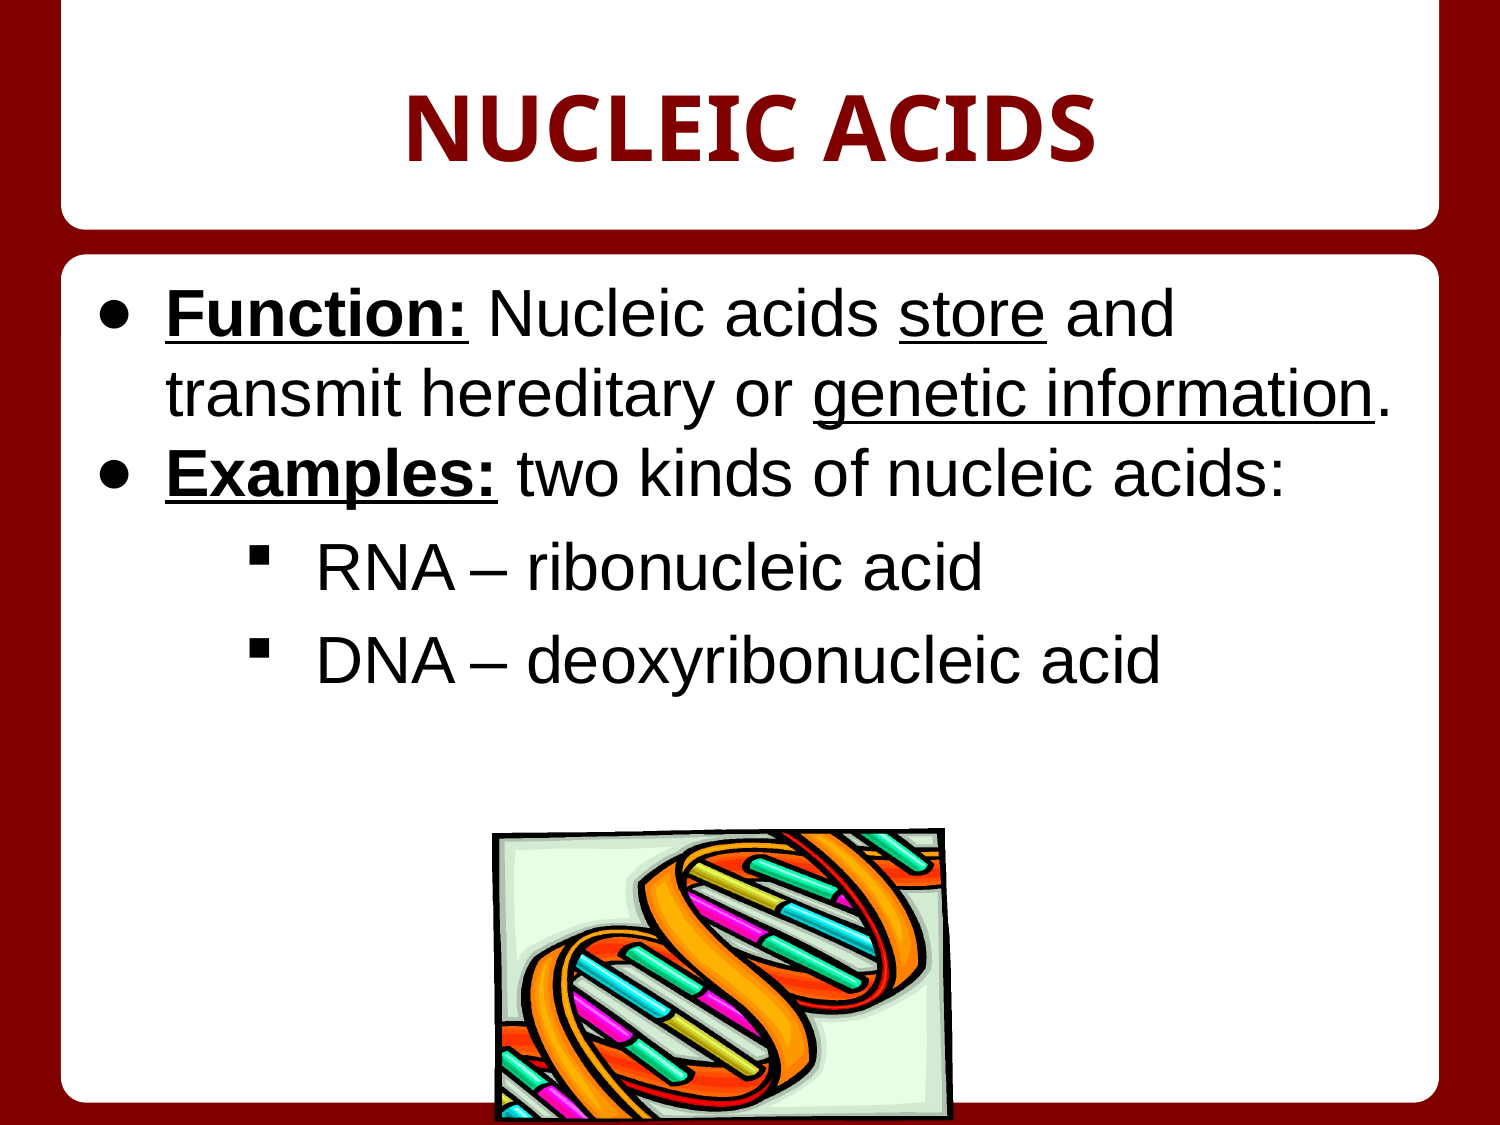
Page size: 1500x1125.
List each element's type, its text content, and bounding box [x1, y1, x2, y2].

picture [491, 825, 959, 1125]
title NUCLEIC ACIDS [75, 22, 1425, 226]
list Function: Nucleic acids store and transmit hereditary or genetic information. Examples: two kinds of nucleic acids: RNA – ribonucleic acid DNA – deoxyribonucleic acid [75, 262, 1425, 916]
